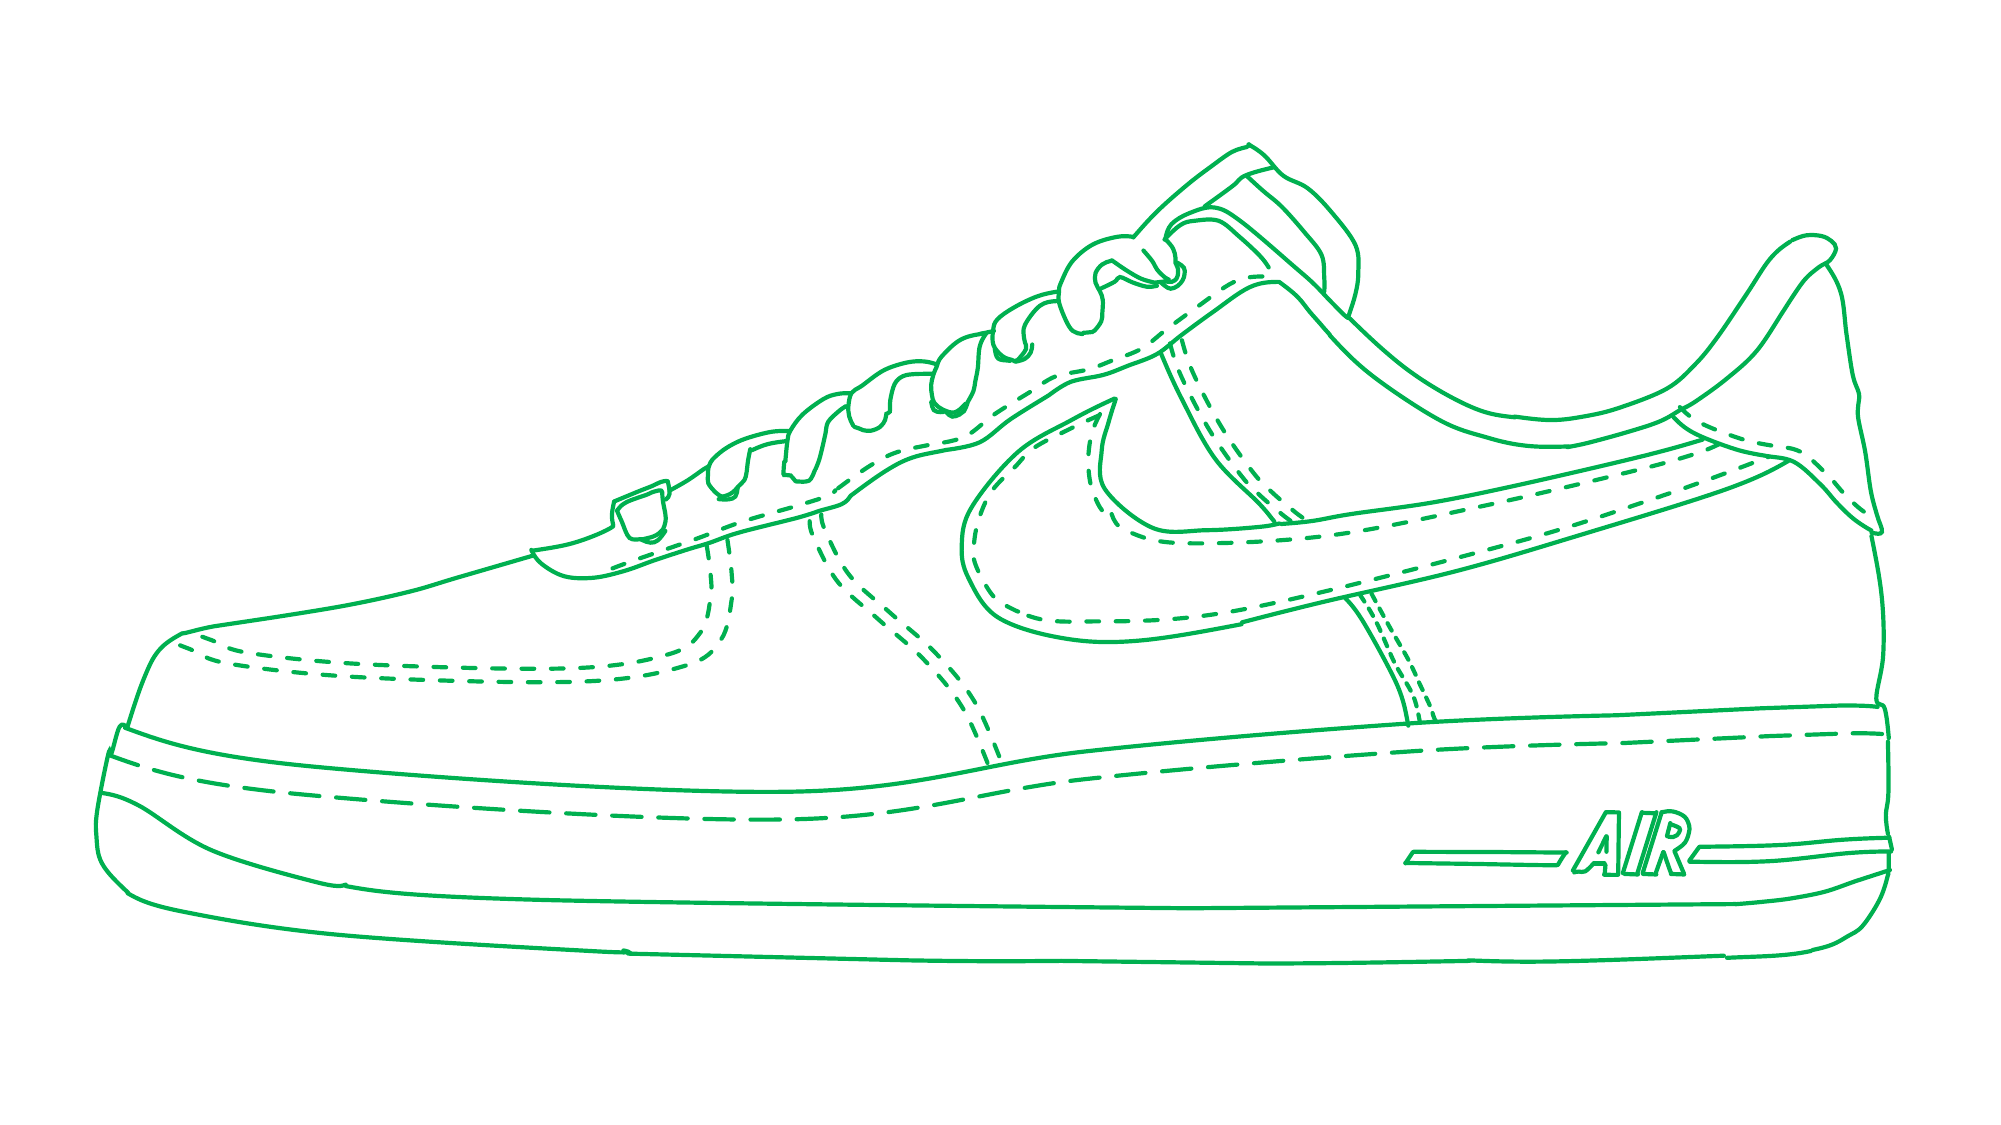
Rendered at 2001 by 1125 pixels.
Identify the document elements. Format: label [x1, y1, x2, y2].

picture [58, 118, 1942, 1007]
